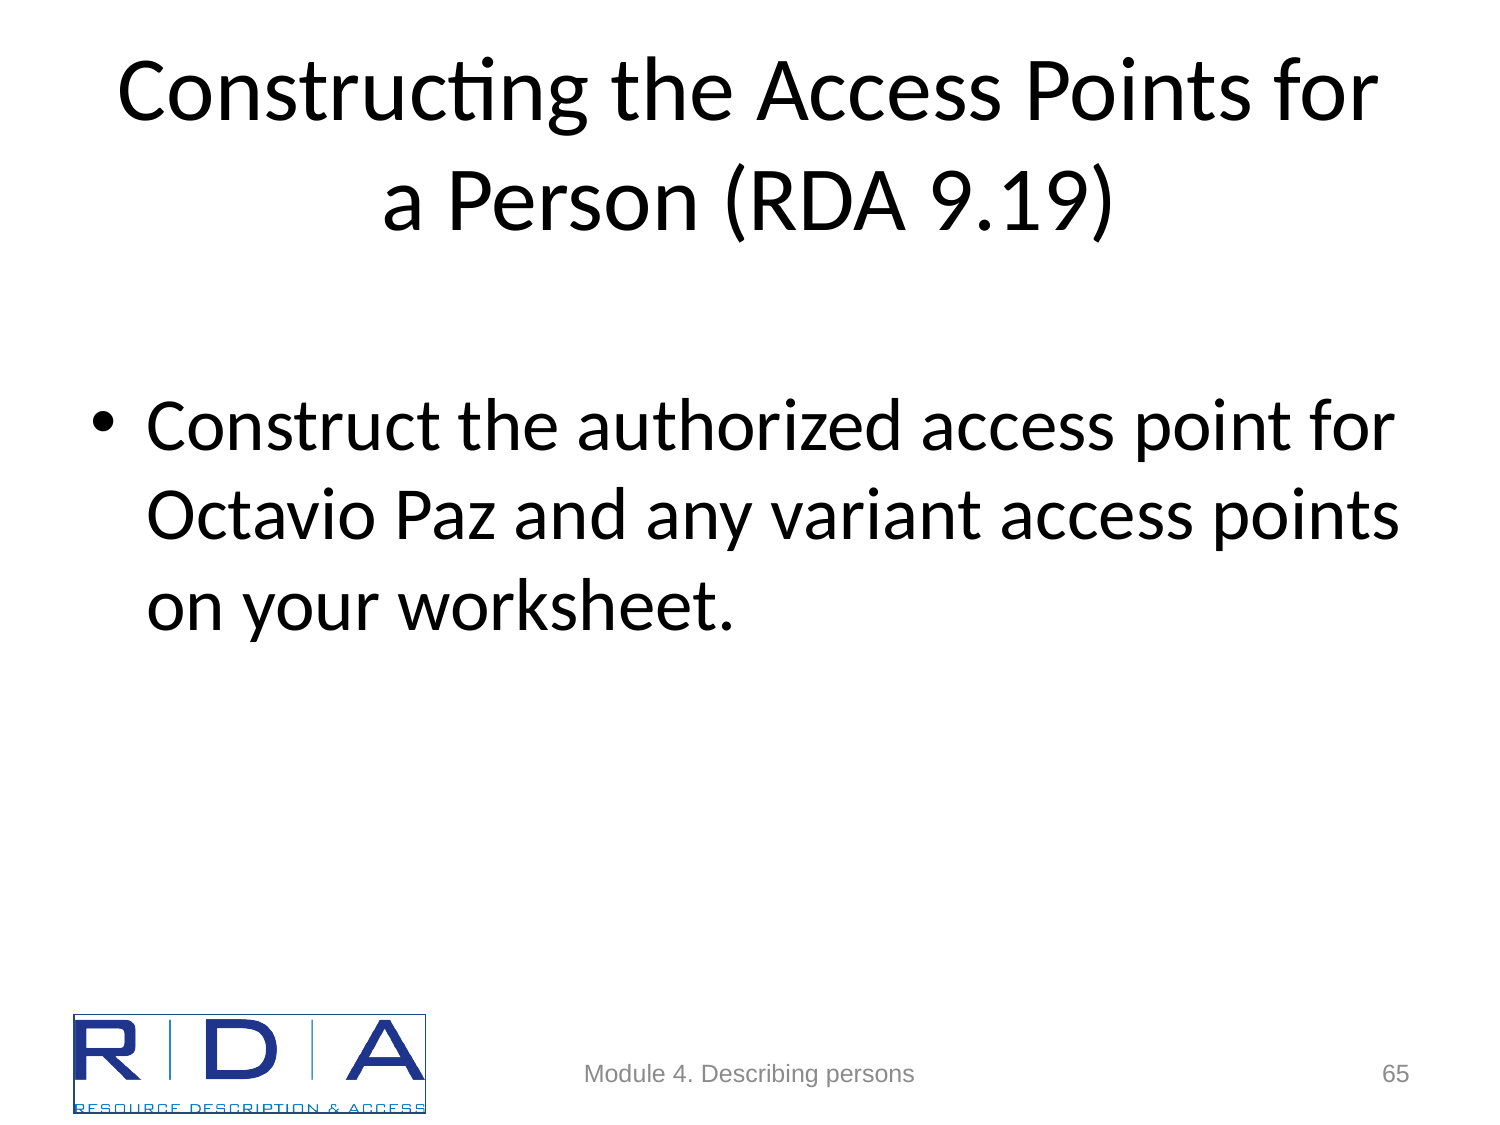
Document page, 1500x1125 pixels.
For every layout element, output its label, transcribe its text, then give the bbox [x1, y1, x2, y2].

title Constructing the Access Points for a Person (RDA 9.19) [75, 45, 1425, 233]
picture [75, 1015, 425, 1112]
footer Module 4. Describing persons [512, 1042, 988, 1103]
slide_number 65 [1074, 1042, 1425, 1103]
list Construct the authorized access point for Octavio Paz and any variant access points on your worksheet. [75, 262, 1425, 1005]
